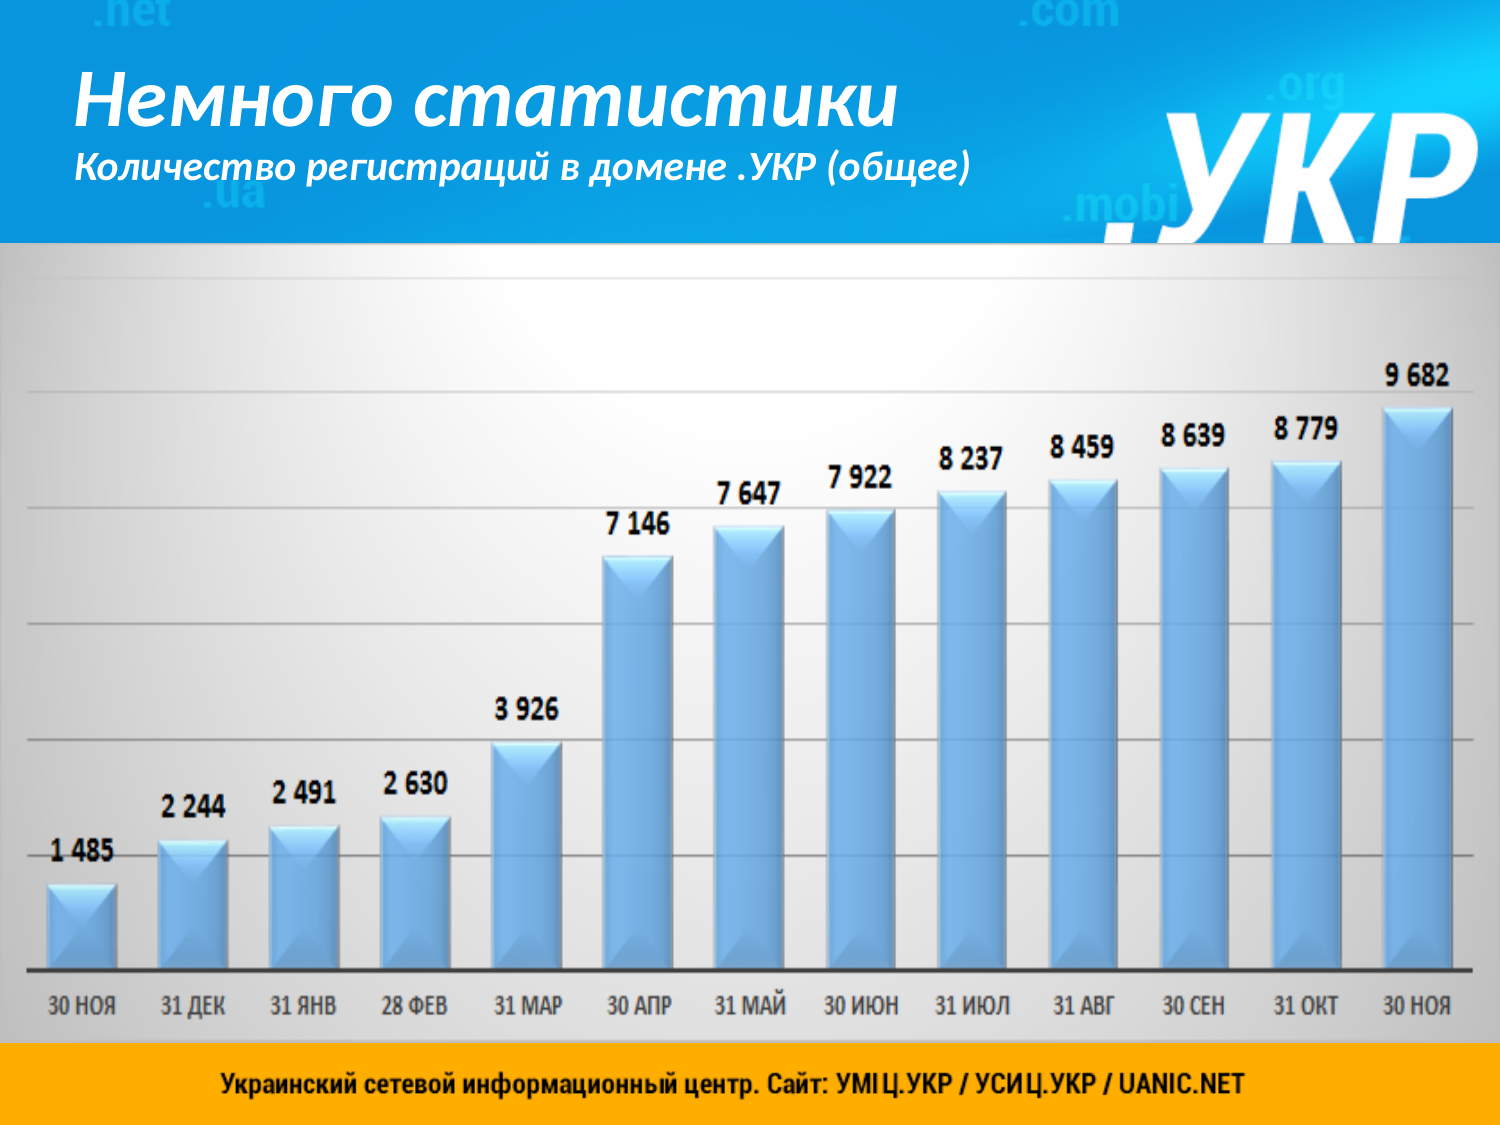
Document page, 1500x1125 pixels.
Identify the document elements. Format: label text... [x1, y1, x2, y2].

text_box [0, 1043, 1500, 1125]
text_box Немного статистики Количество регистраций в домене .УКР (общее) [0, 0, 1500, 243]
picture [0, 243, 1500, 1043]
